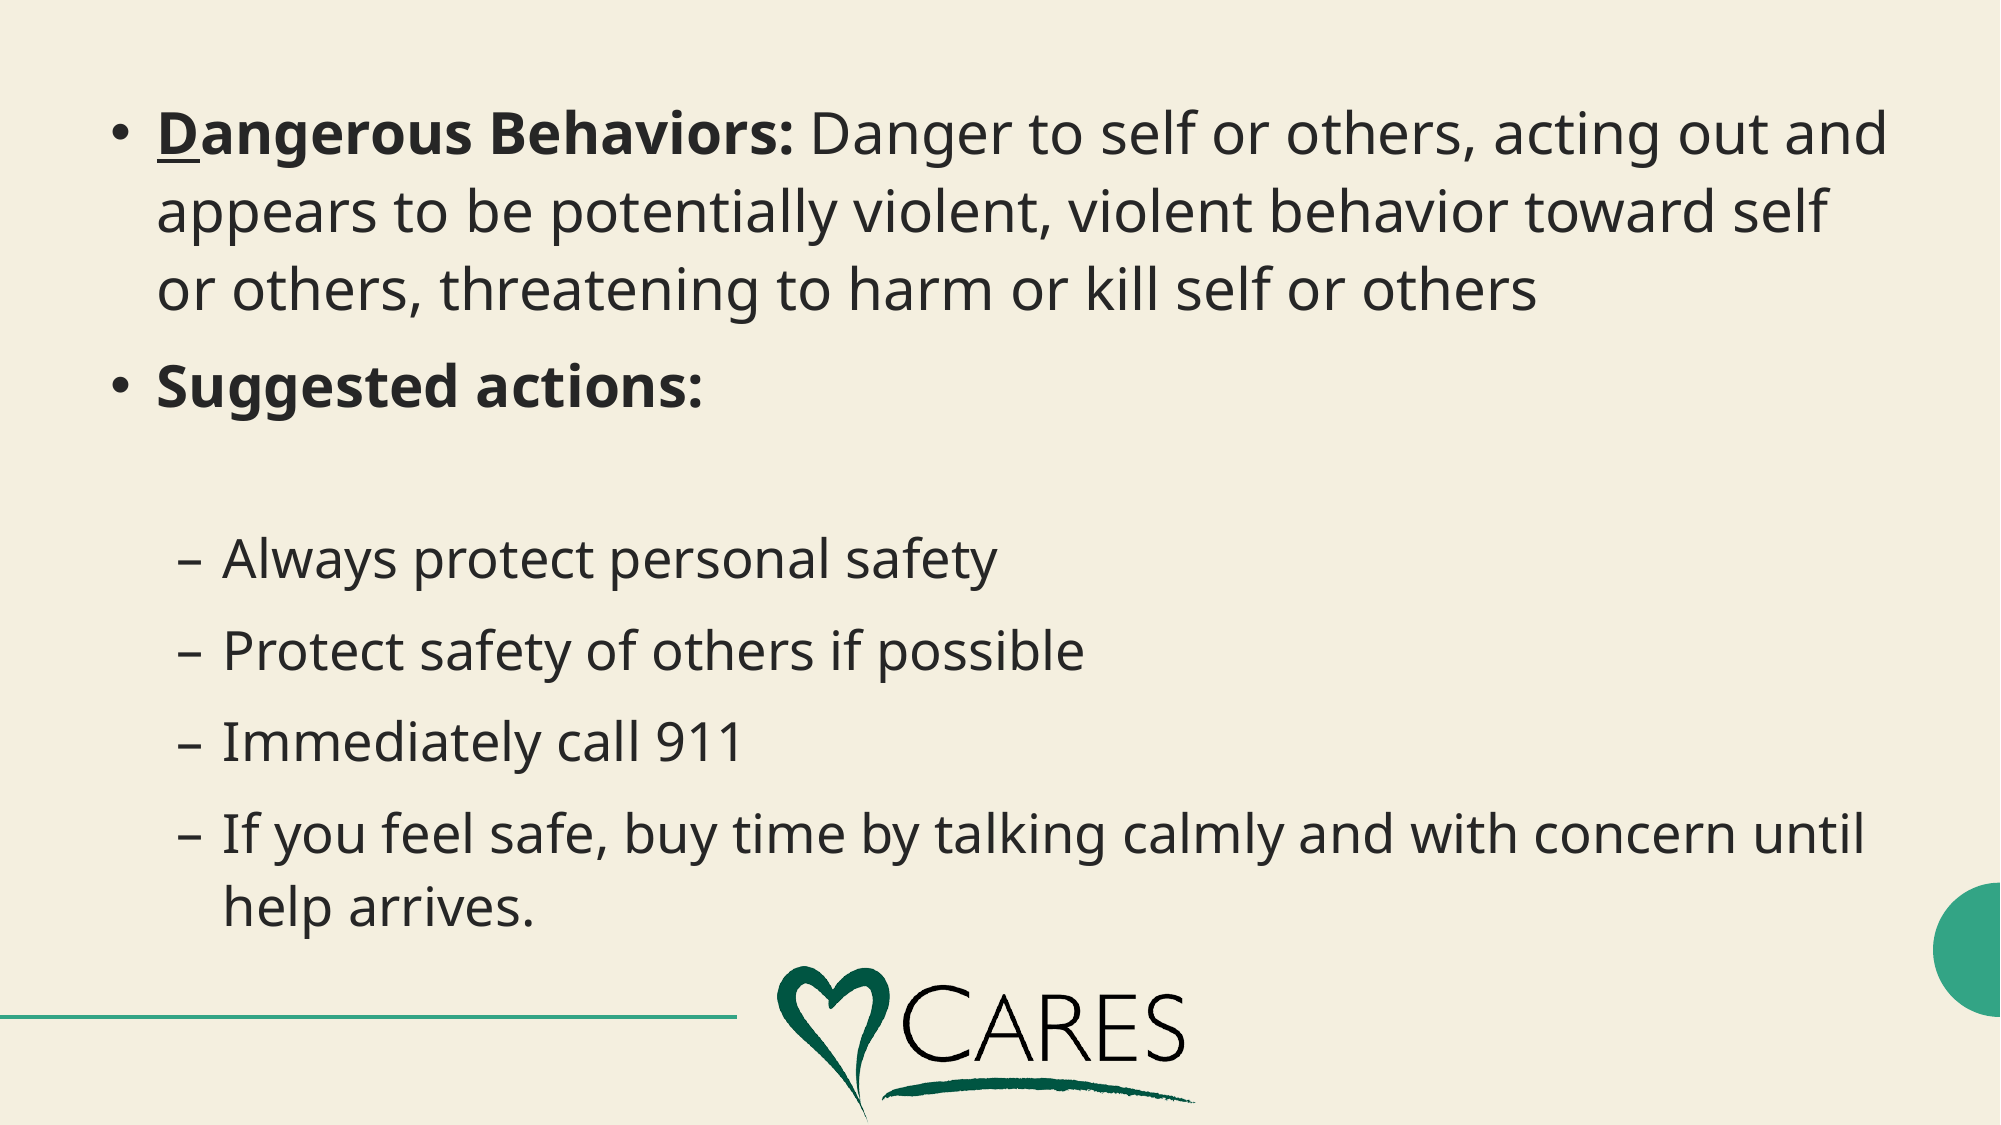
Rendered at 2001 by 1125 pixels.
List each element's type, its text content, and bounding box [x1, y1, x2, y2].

picture [777, 966, 1196, 1125]
list Dangerous Behaviors: Danger to self or others, acting out and appears to be potentially violent, violent behavior toward self or others, threatening to harm or kill self or others Suggested actions: Always protect personal safety Protect safety of others if possible Immediately call 911 If you feel safe, buy time by talking calmly and with concern until help arrives. [95, 80, 1907, 1003]
